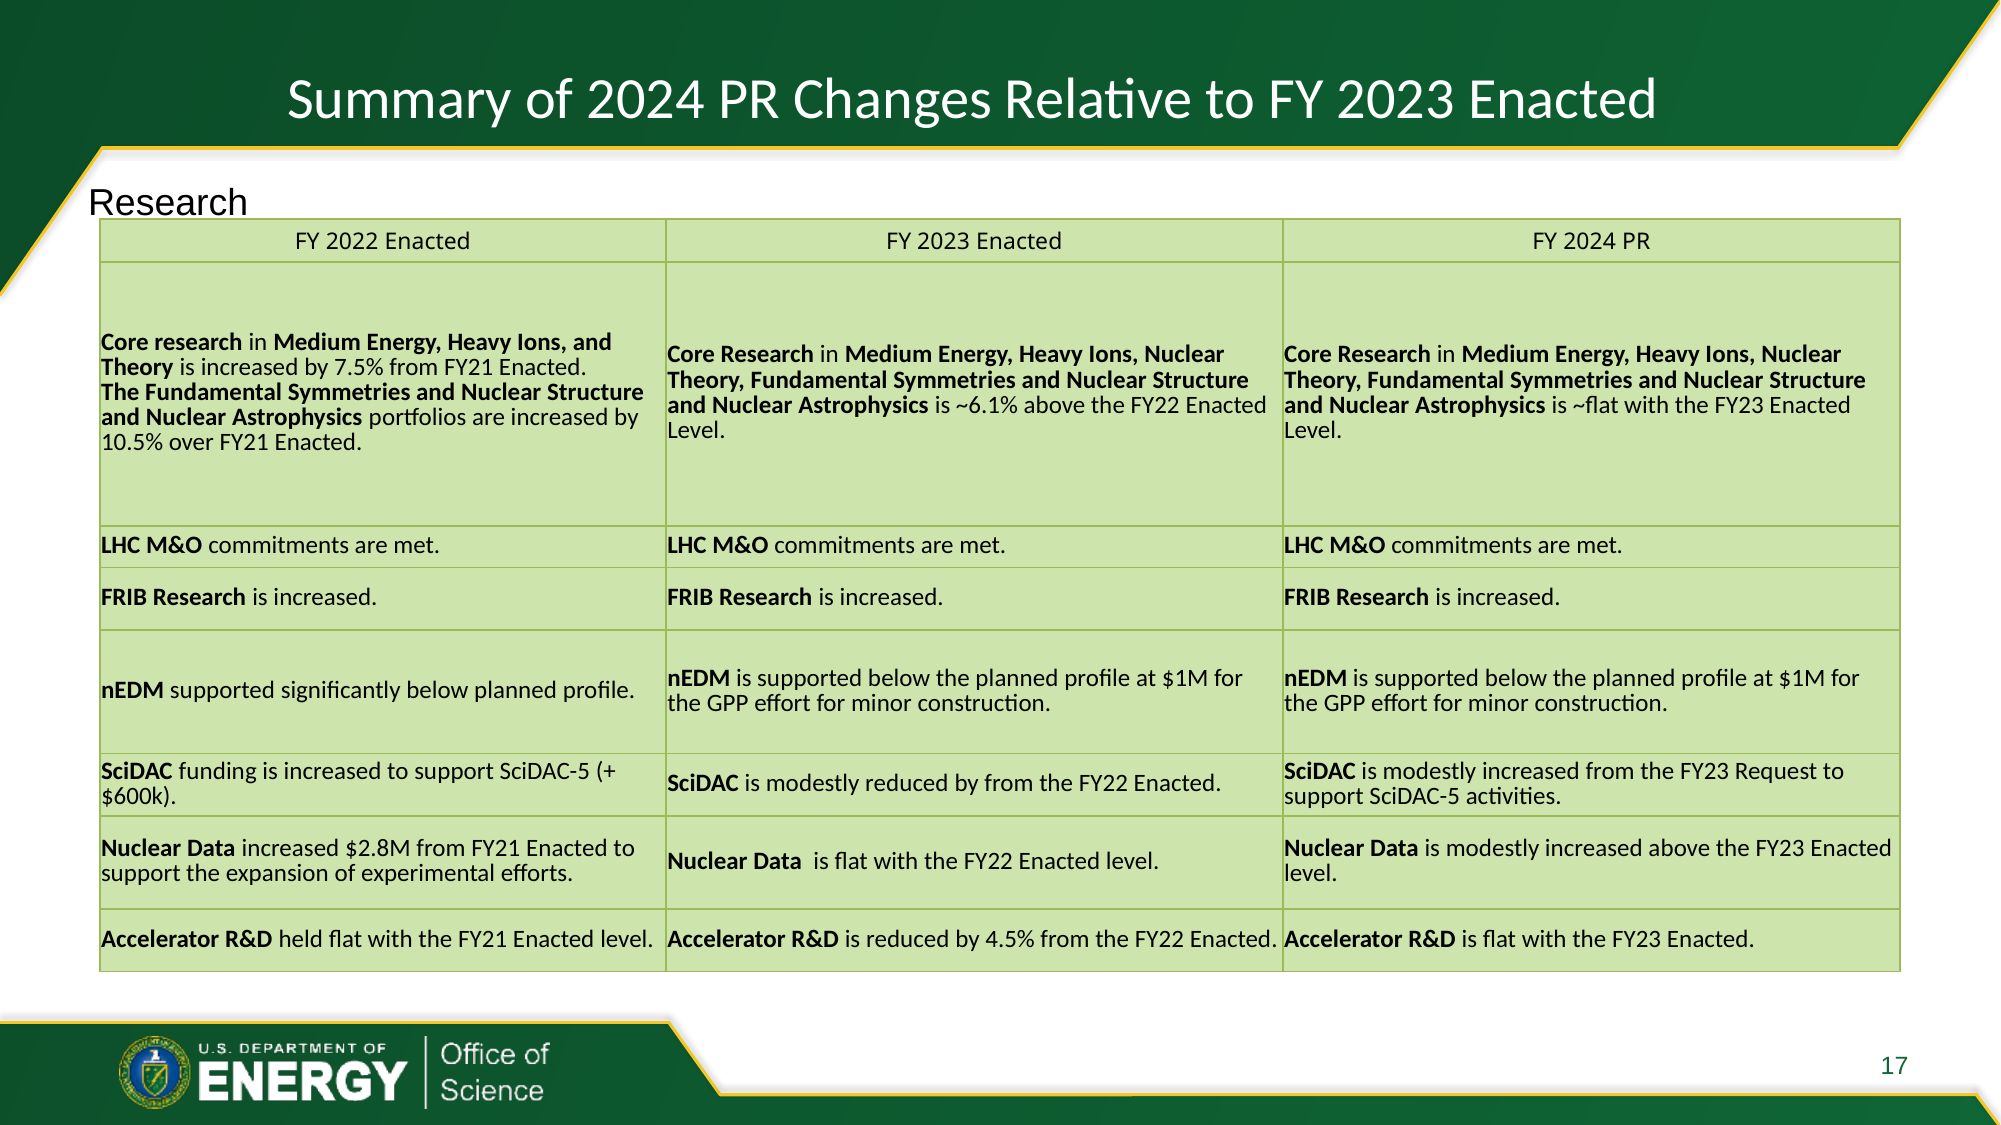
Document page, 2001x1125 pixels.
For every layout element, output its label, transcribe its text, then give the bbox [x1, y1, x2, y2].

table_cell Core Research in Medium Energy, Heavy Ions, Nuclear Theory, Fundamental Symmetries and Nuclear Structure and Nuclear Astrophysics is ~flat with the FY23 Enacted Level. [1284, 263, 1899, 525]
table_cell Nuclear Data increased $2.8M from FY21 Enacted to support the expansion of experimental efforts. [101, 817, 665, 908]
table_cell Nuclear Data is flat with the FY22 Enacted level. [667, 817, 1282, 908]
table_cell SciDAC is modestly reduced by from the FY22 Enacted. [667, 754, 1282, 815]
table_cell FRIB Research is increased. [101, 568, 665, 629]
picture [119, 1036, 550, 1109]
table_cell Accelerator R&D is reduced by 4.5% from the FY22 Enacted. [667, 910, 1282, 971]
table_cell nEDM is supported below the planned profile at $1M for the GPP effort for minor construction. [667, 631, 1282, 753]
table_cell SciDAC funding is increased to support SciDAC-5 (+$600k). [101, 754, 665, 815]
table_cell nEDM supported significantly below planned profile. [101, 631, 665, 753]
table_header FY 2024 PR [1284, 220, 1899, 261]
table_cell Accelerator R&D is flat with the FY23 Enacted. [1284, 910, 1899, 971]
table_cell FRIB Research is increased. [667, 568, 1282, 629]
text_box Research [73, 170, 494, 231]
table_cell Core research in Medium Energy, Heavy Ions, and Theory is increased by 7.5% from FY21 Enacted. The Fundamental Symmetries and Nuclear Structure and Nuclear Astrophysics portfolios are increased by 10.5% over FY21 Enacted. [101, 263, 665, 525]
table_cell nEDM is supported below the planned profile at $1M for the GPP effort for minor construction. [1284, 631, 1899, 753]
table_cell FRIB Research is increased. [1284, 568, 1899, 629]
table_cell LHC M&O commitments are met. [101, 527, 665, 567]
table_cell LHC M&O commitments are met. [1284, 527, 1899, 567]
table_cell SciDAC is modestly increased from the FY23 Request to support SciDAC-5 activities. [1284, 754, 1899, 815]
table_cell Accelerator R&D held flat with the FY21 Enacted level. [101, 910, 665, 971]
title Summary of 2024 PR Changes Relative to FY 2023 Enacted [272, 60, 1750, 140]
table_cell LHC M&O commitments are met. [667, 527, 1282, 567]
table_header FY 2023 Enacted [667, 220, 1282, 261]
table_cell Core Research in Medium Energy, Heavy Ions, Nuclear Theory, Fundamental Symmetries and Nuclear Structure and Nuclear Astrophysics is ~6.1% above the FY22 Enacted Level. [667, 263, 1282, 525]
table_cell Nuclear Data is modestly increased above the FY23 Enacted level. [1284, 817, 1899, 908]
table_header FY 2022 Enacted [101, 220, 665, 261]
